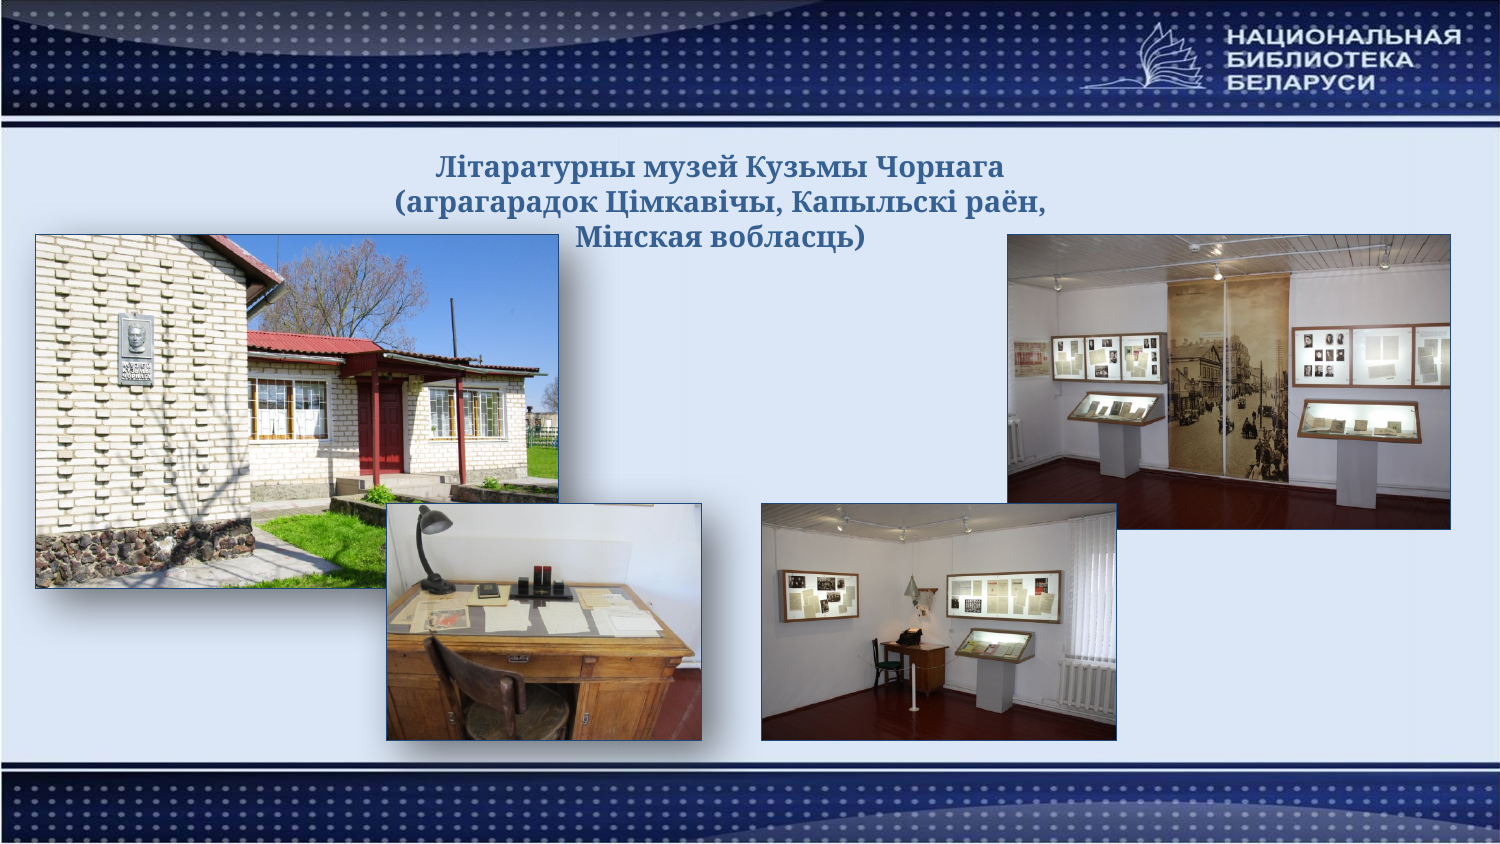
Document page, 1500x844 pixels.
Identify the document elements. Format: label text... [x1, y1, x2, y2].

text_box Літаратурны музей Кузьмы Чорнага (аграгарадок Цімкавічы, Капыльскі раён, Мінская вобласць) [316, 140, 1125, 261]
picture [0, 0, 1500, 844]
